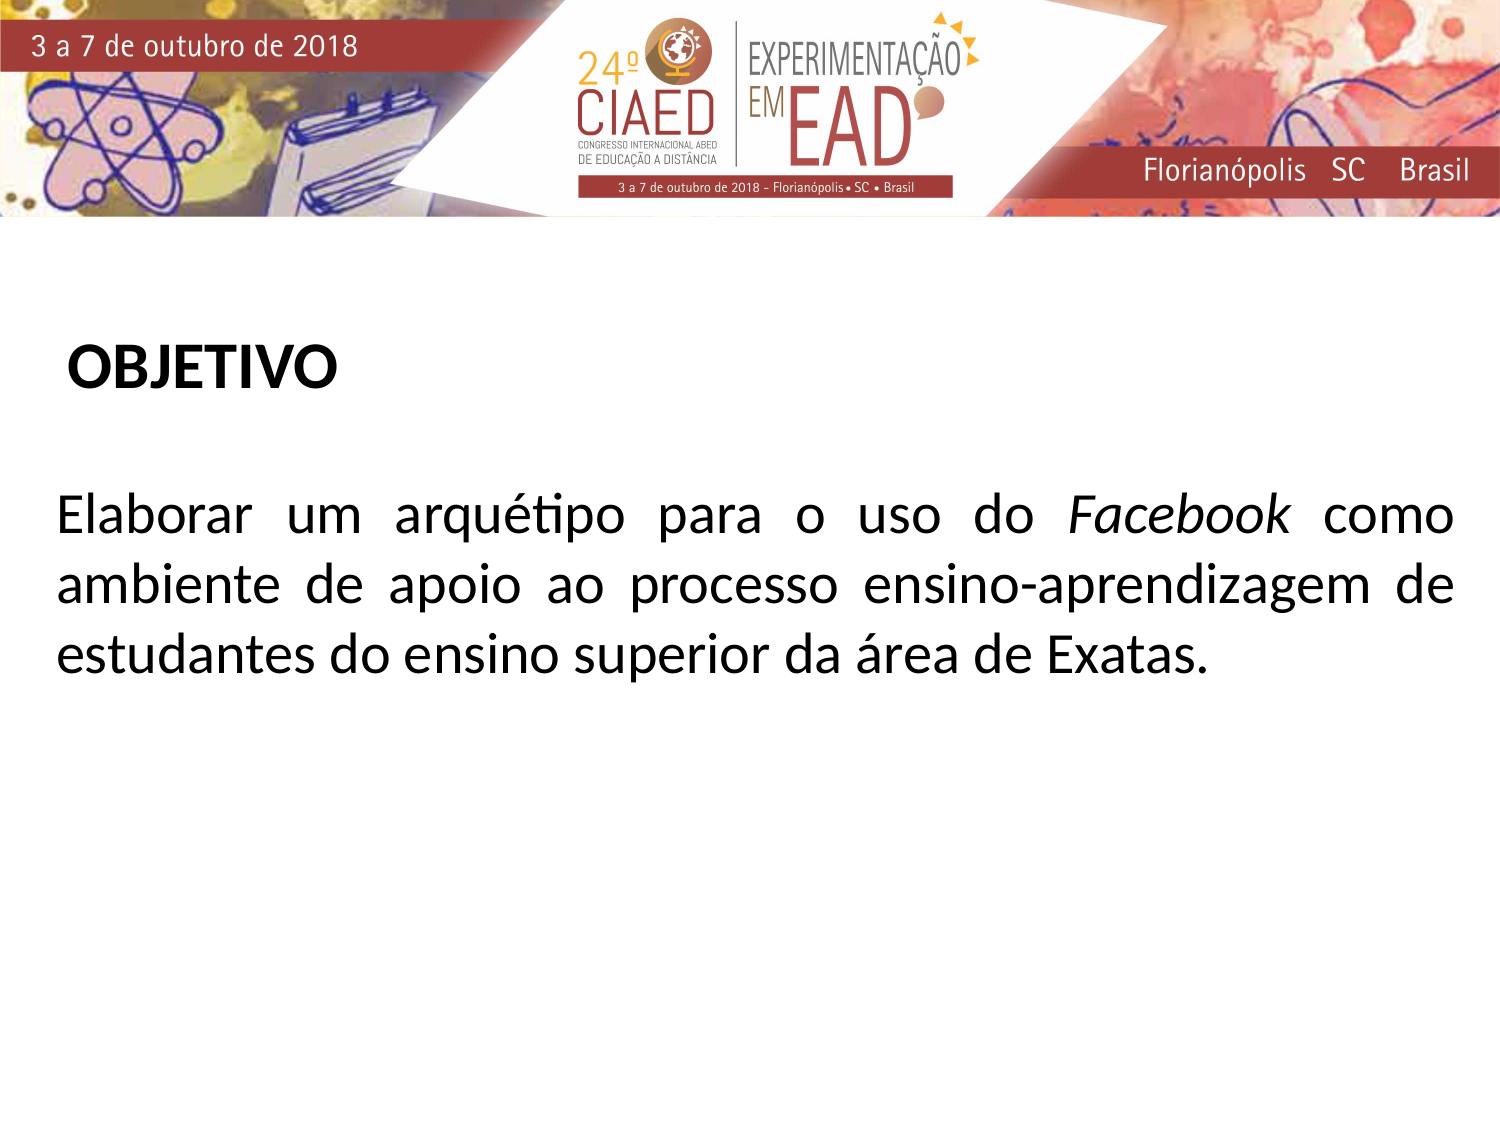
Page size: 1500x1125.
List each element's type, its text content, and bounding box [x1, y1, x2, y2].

text_box OBJETIVO [53, 314, 1176, 410]
picture [0, 0, 1500, 217]
text_box Elaborar um arquétipo para o uso do Facebook como ambiente de apoio ao processo ensino-aprendizagem de estudantes do ensino superior da área de Exatas. [41, 468, 1471, 693]
